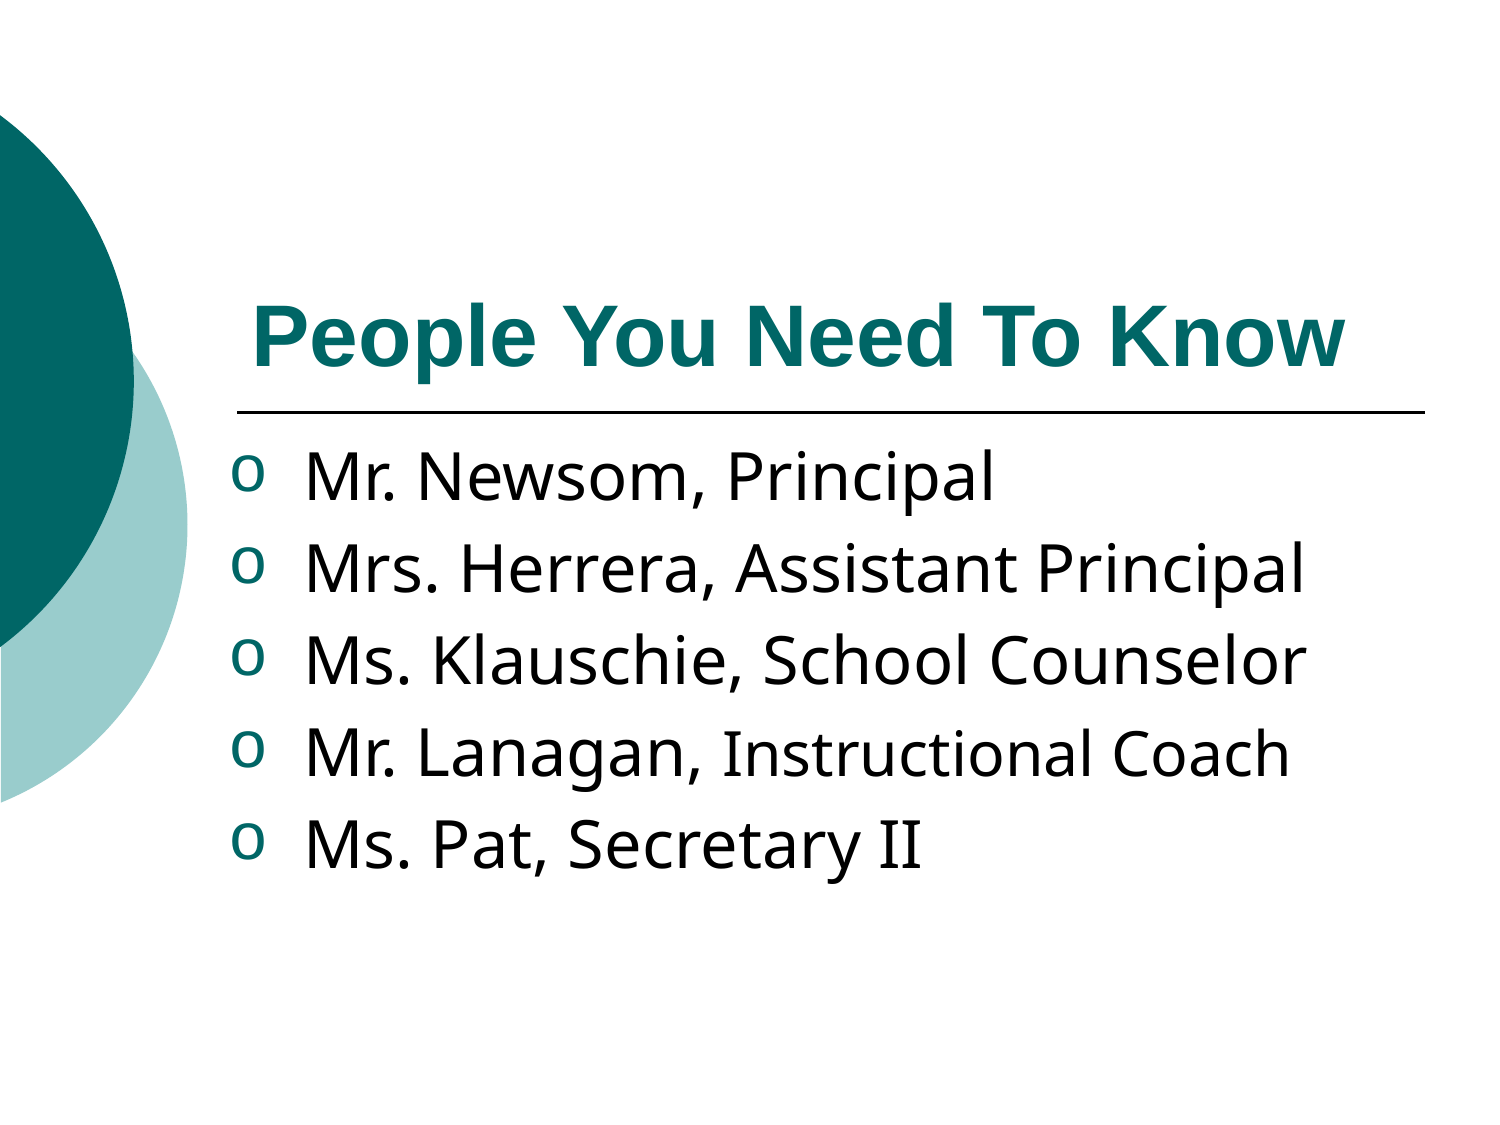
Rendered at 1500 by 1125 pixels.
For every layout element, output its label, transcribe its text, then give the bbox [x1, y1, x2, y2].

subtitle Mr. Newsom, Principal Mrs. Herrera, Assistant Principal Ms. Klauschie, School Counselor Mr. Lanagan, Instructional Coach Ms. Pat, Secretary II [196, 418, 1407, 707]
title People You Need To Know [236, 161, 1425, 399]
